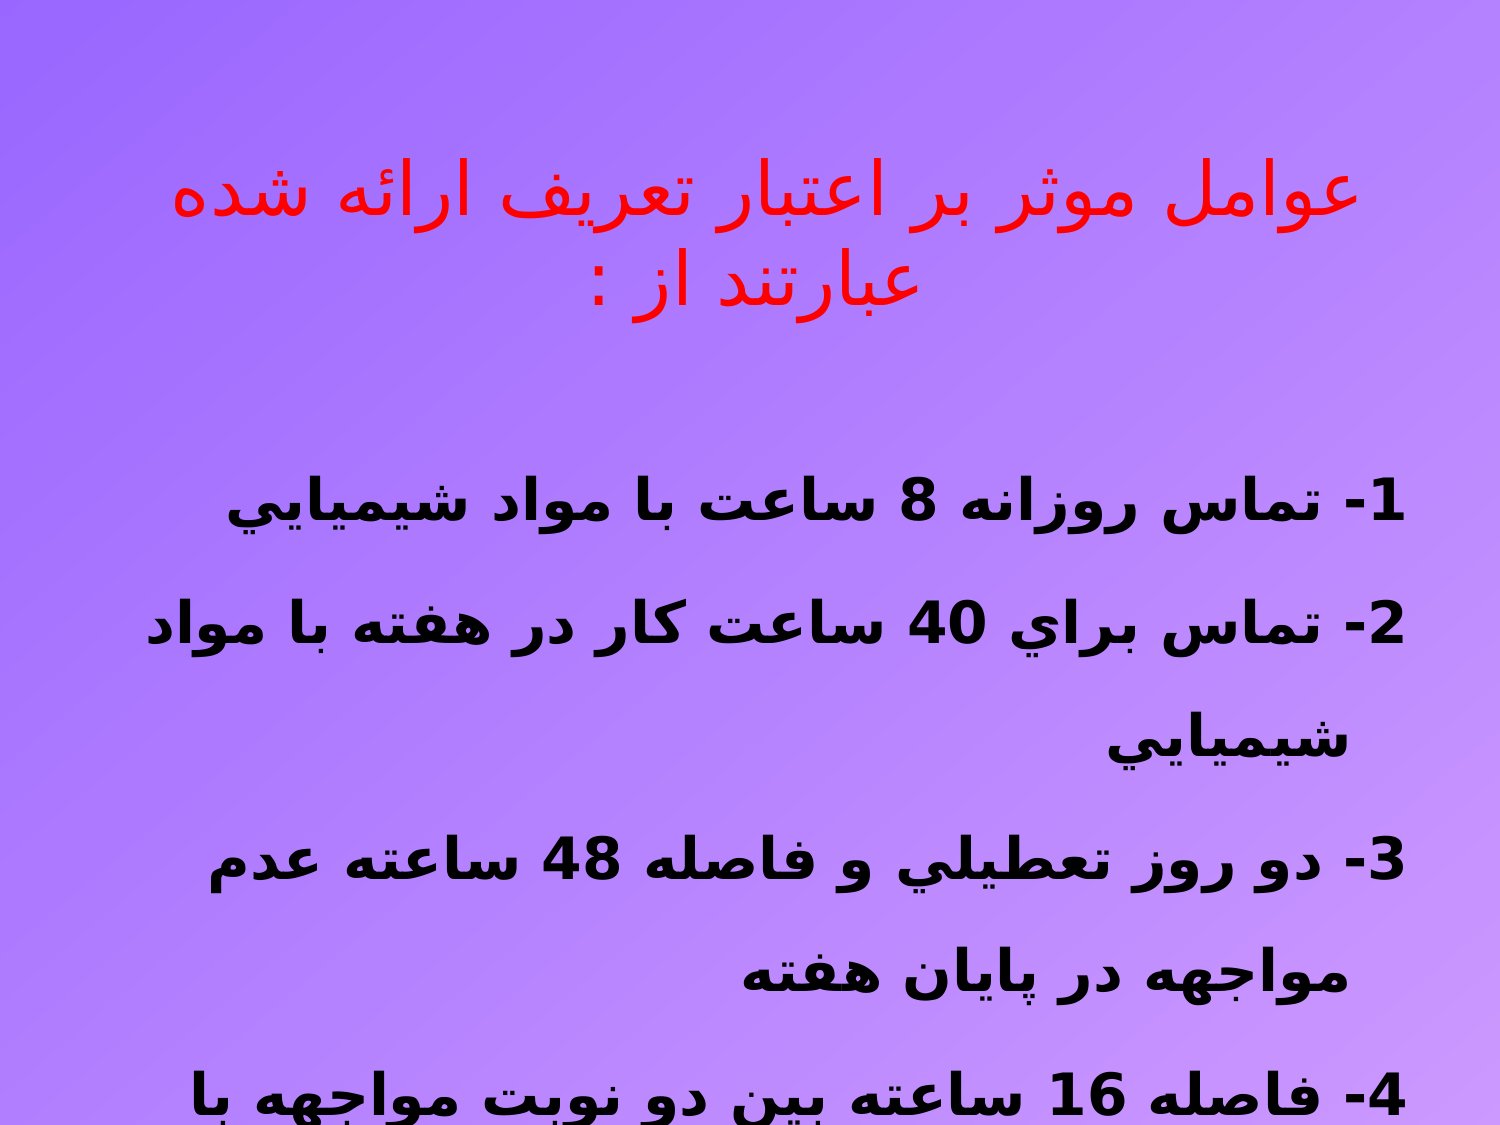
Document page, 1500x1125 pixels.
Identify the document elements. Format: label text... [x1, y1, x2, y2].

list 1- تماس روزانه 8 ساعت با مواد شيميايي 2- تماس براي 40 ساعت كار در هفته با مواد شيميايي 3- دو روز تعطيلي و فاصله 48 ساعته عدم مواجهه در پايان هفته 4- فاصله 16 ساعته بين دو نوبت مواجهه با مواد شيميايي [62, 412, 1424, 1000]
title عوامل موثر بر اعتبار تعريف ارائه شده عبارتند از : [75, 112, 1438, 349]
